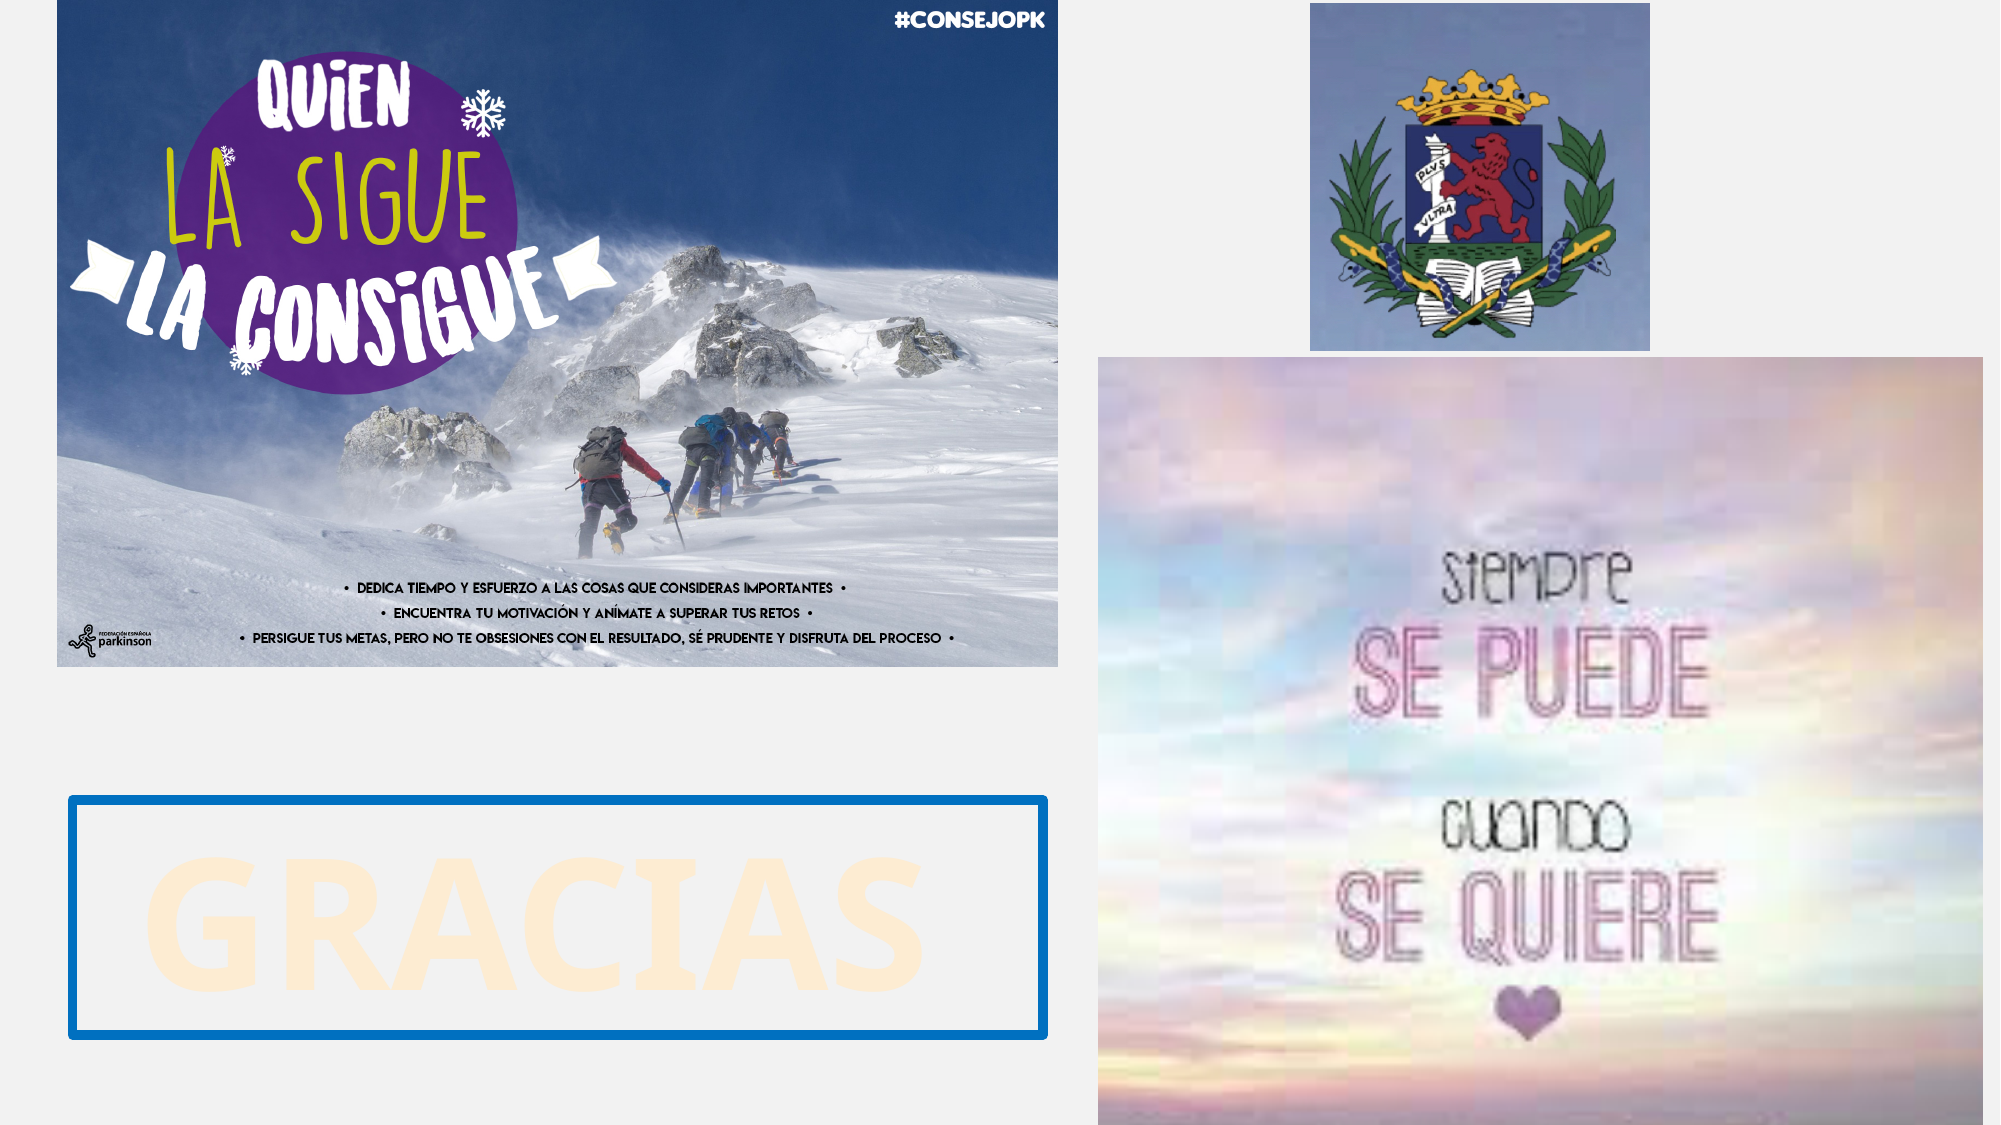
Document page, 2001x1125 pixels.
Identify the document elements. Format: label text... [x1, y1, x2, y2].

picture [1098, 357, 1983, 1125]
picture [1310, 3, 1650, 351]
picture [57, 0, 1058, 667]
text_box GRACIAS [72, 799, 1044, 1035]
